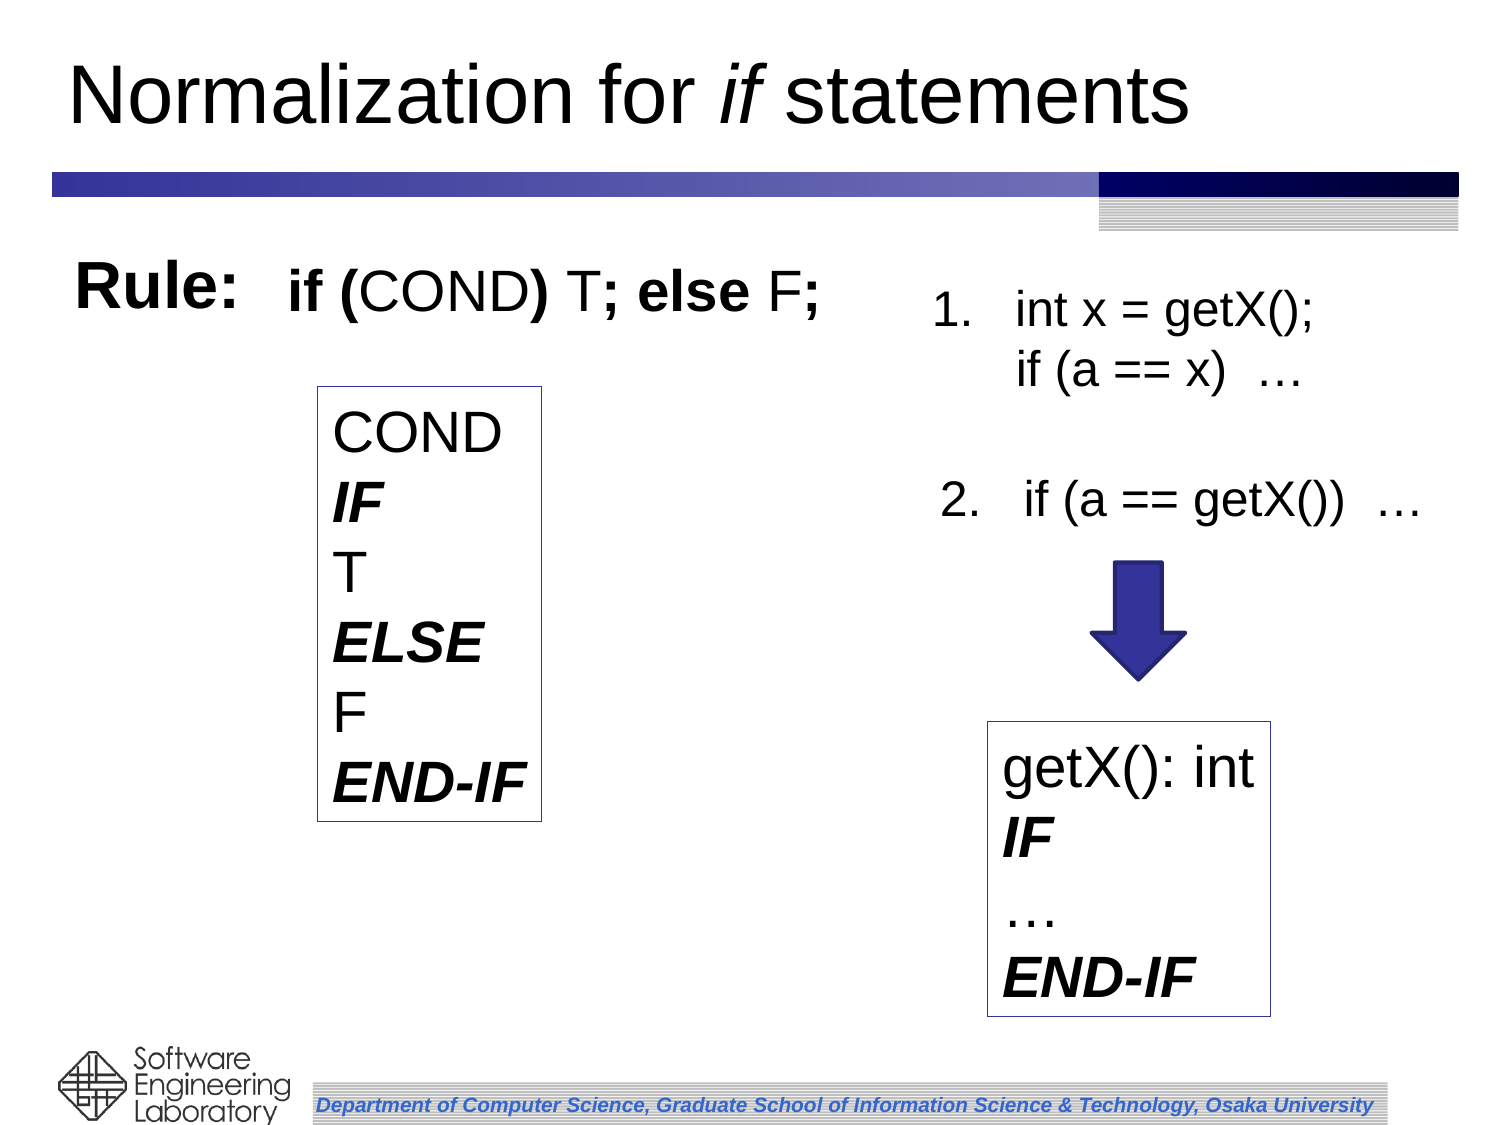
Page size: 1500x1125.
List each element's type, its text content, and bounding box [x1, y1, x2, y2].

picture [58, 1046, 290, 1125]
text_box COND IF T ELSE F END-IF [317, 386, 542, 822]
text_box Rule: [59, 234, 256, 329]
text_box 2. if (a == getX()) … [925, 458, 1440, 534]
text_box 1. int x = getX(); if (a == x) … [917, 269, 1330, 405]
title Normalization for if statements [51, 18, 1459, 162]
text_box [1089, 560, 1188, 682]
text_box getX(): int IF … END-IF [987, 721, 1271, 1017]
text_box if (COND) T; else F; [272, 246, 838, 331]
